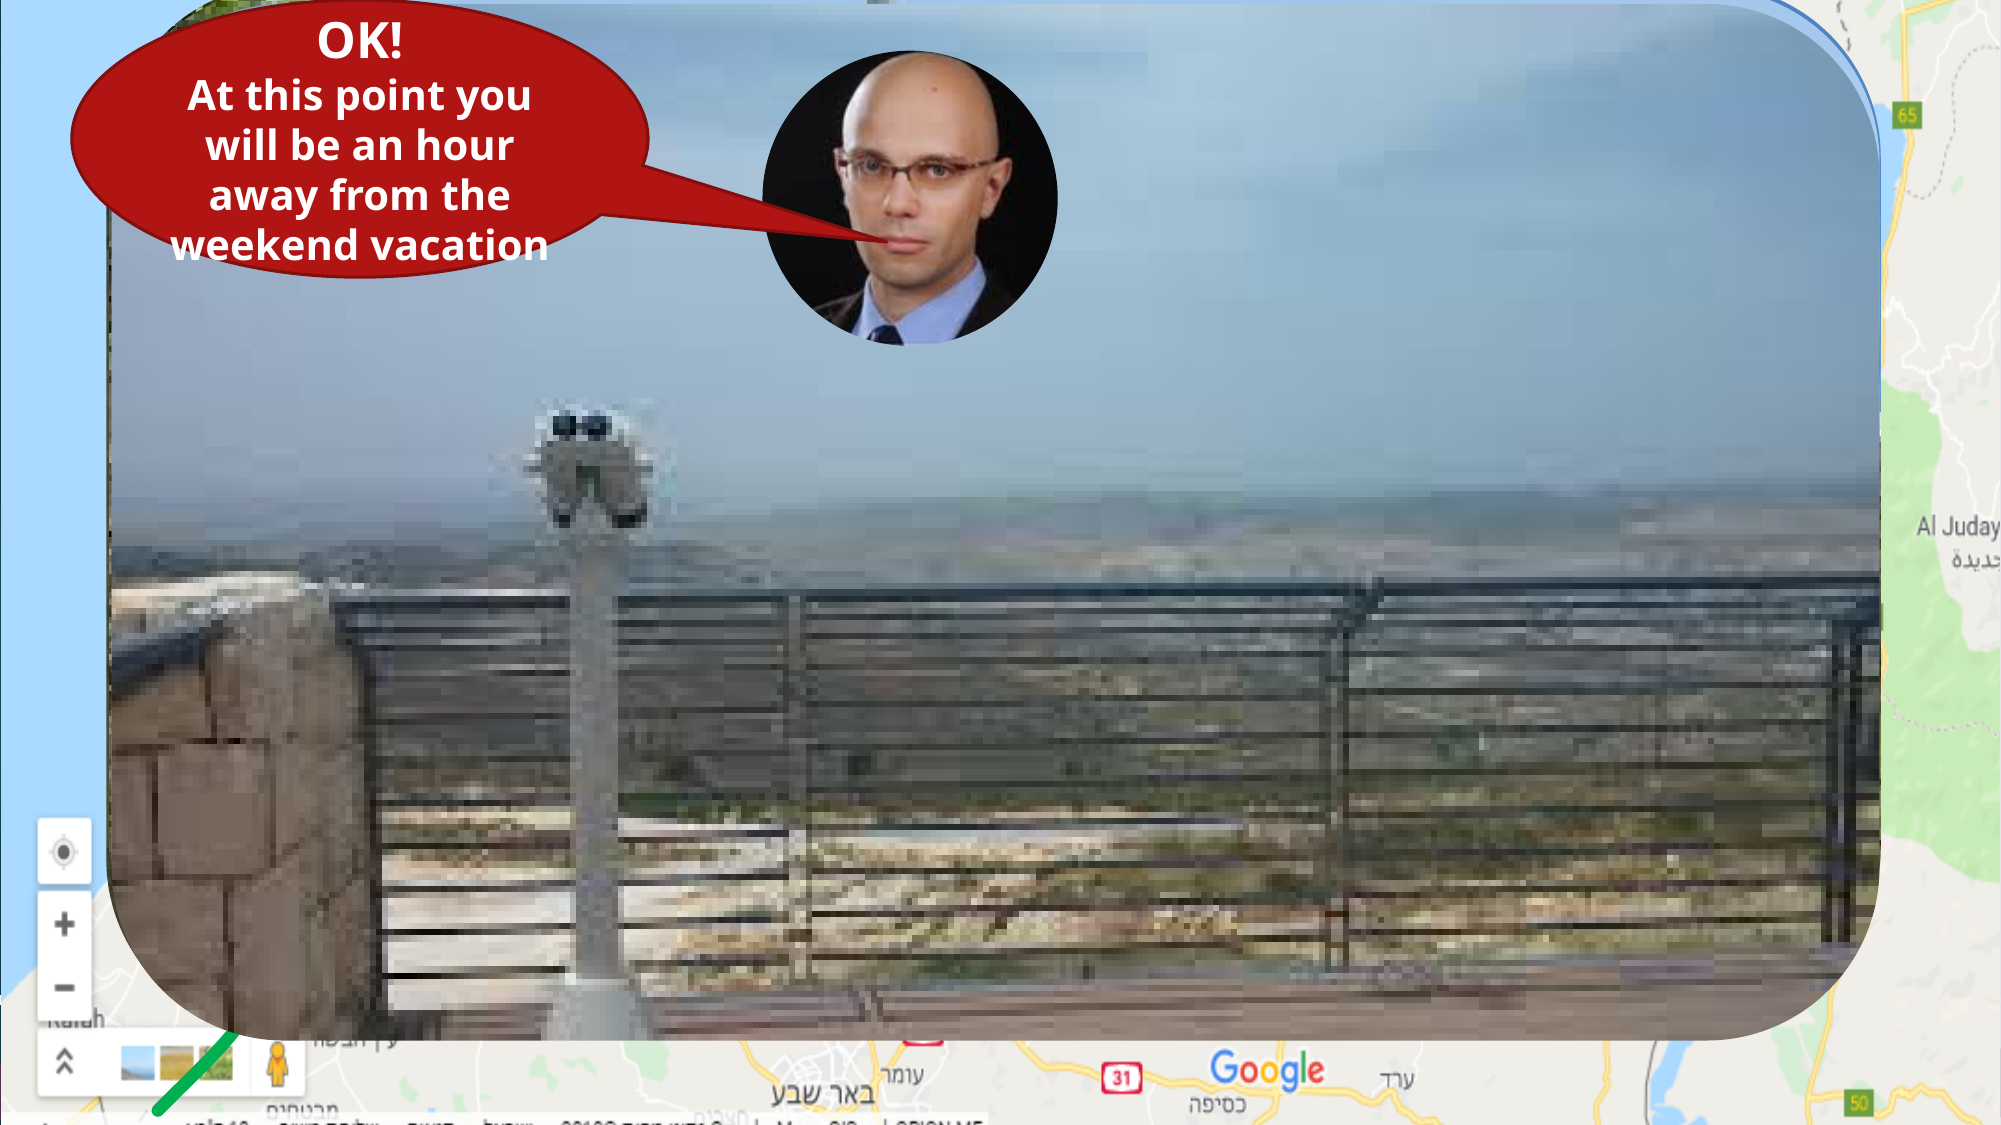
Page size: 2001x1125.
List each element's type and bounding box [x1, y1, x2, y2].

text_box [0, 0, 2000, 1125]
